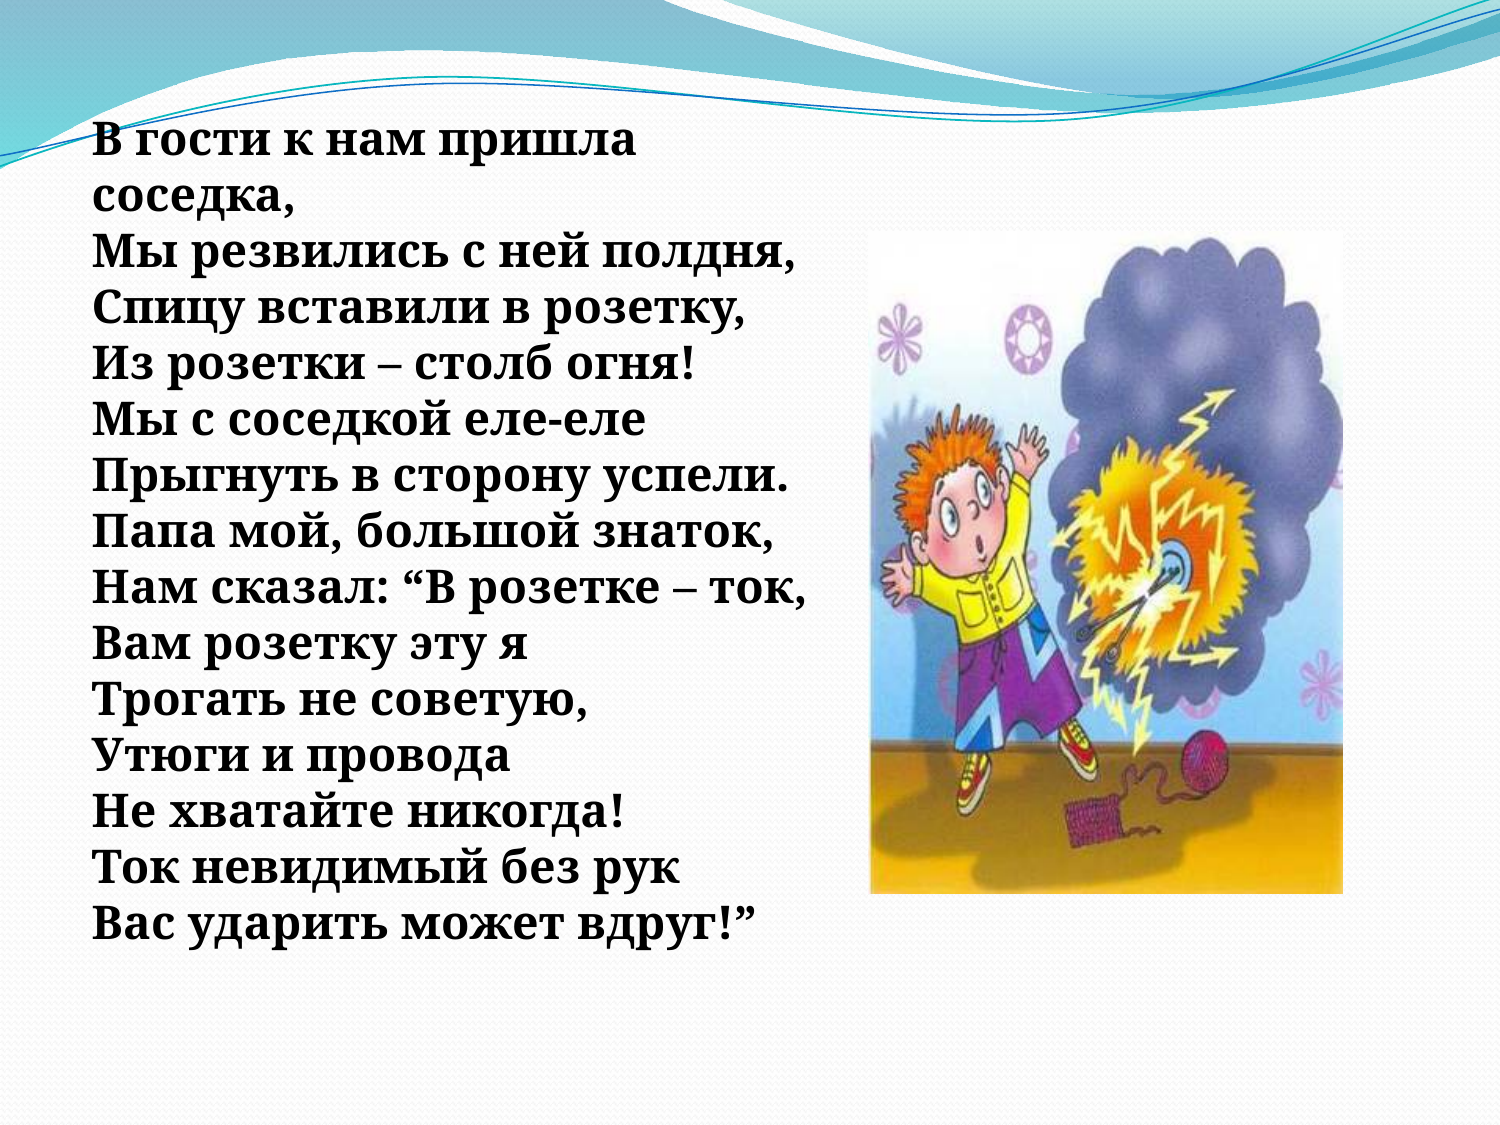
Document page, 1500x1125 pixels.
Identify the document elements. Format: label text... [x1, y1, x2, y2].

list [867, 231, 1344, 894]
list В гости к нам пришла соседка, Мы резвились с ней полдня, Спицу вставили в розетку, Из розетки – столб огня! Мы с соседкой еле-еле Прыгнуть в сторону успели. Папа мой, большой знаток, Нам сказал: “В розетке – ток, Вам розетку эту я Трогать не советую, Утюги и провода Не хватайте никогда! Ток невидимый без рук Вас ударить может вдруг!” [76, 101, 833, 973]
